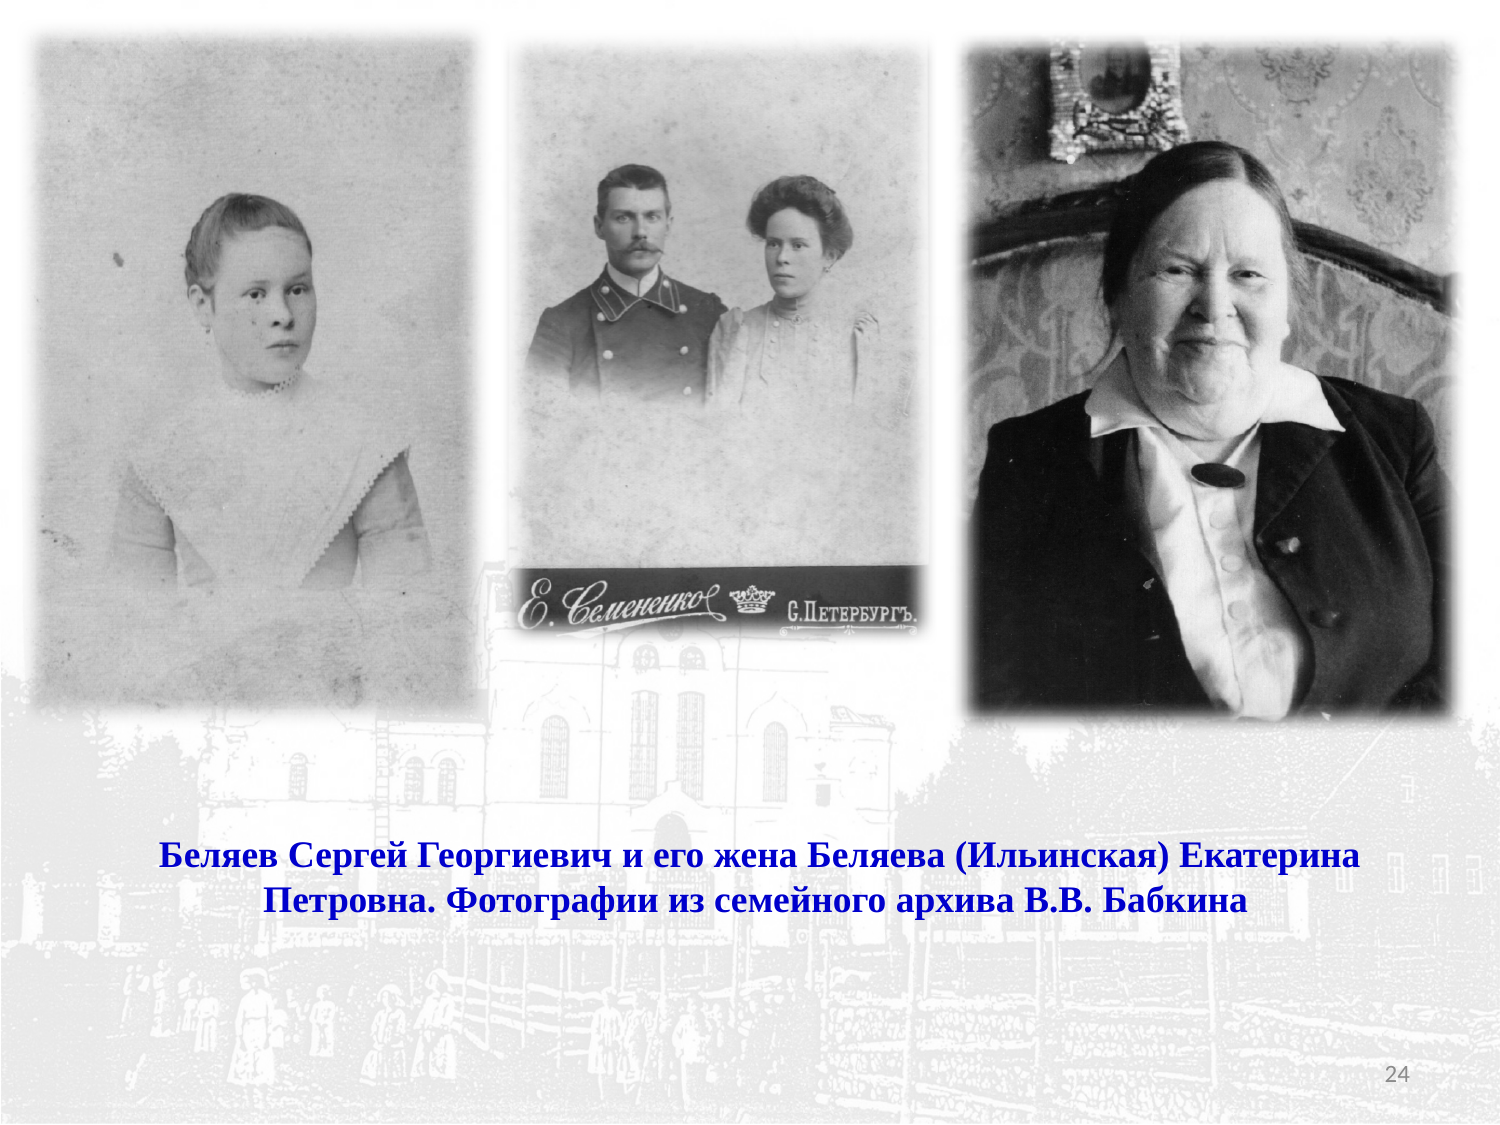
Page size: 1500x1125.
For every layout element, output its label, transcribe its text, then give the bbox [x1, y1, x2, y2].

text_box Беляев Сергей Георгиевич и его жена Беляева (Ильинская) Екатерина Петровна. Фотографии из семейного архива В.В. Бабкина [53, 822, 1459, 927]
picture [950, 30, 1469, 735]
slide_number 24 [1074, 1042, 1425, 1103]
picture [501, 30, 938, 646]
picture [17, 18, 491, 729]
